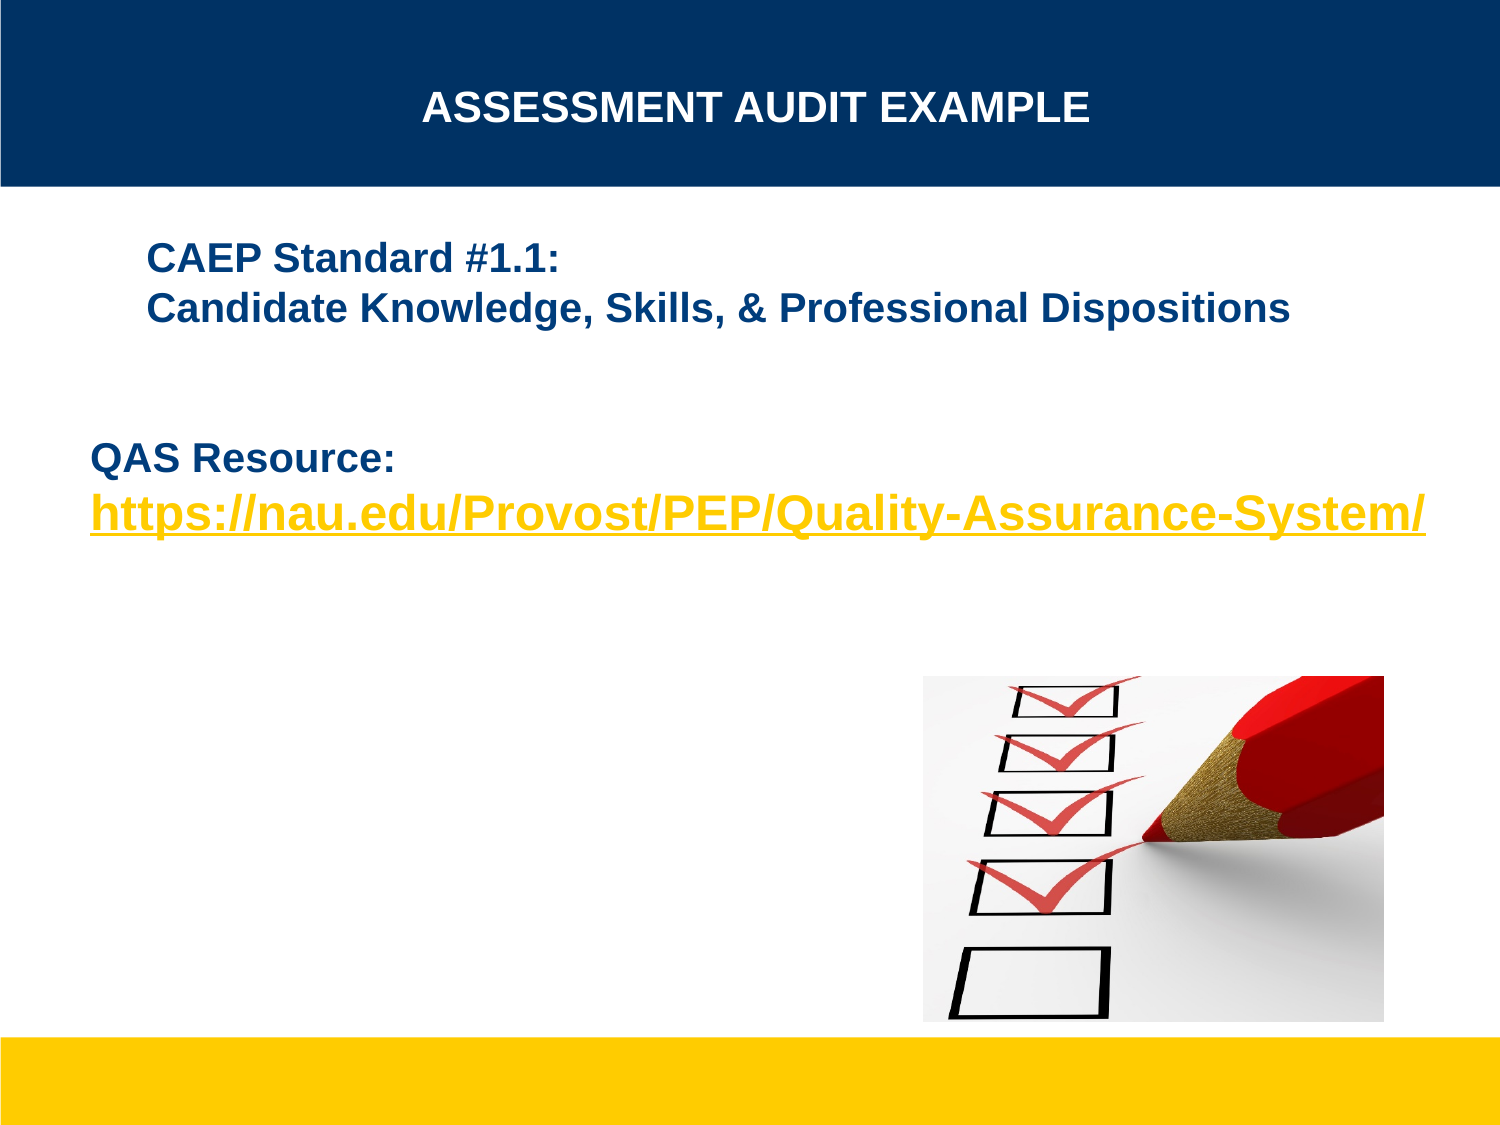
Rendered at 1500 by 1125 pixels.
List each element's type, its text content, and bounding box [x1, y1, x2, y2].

list CAEP Standard #1.1: Candidate Knowledge, Skills, & Professional Dispositions QAS Resource: https://nau.edu/Provost/PEP/Quality-Assurance-System/ [74, 222, 1500, 1044]
picture [922, 676, 1384, 1023]
title Assessment Audit Example [74, 23, 1438, 187]
